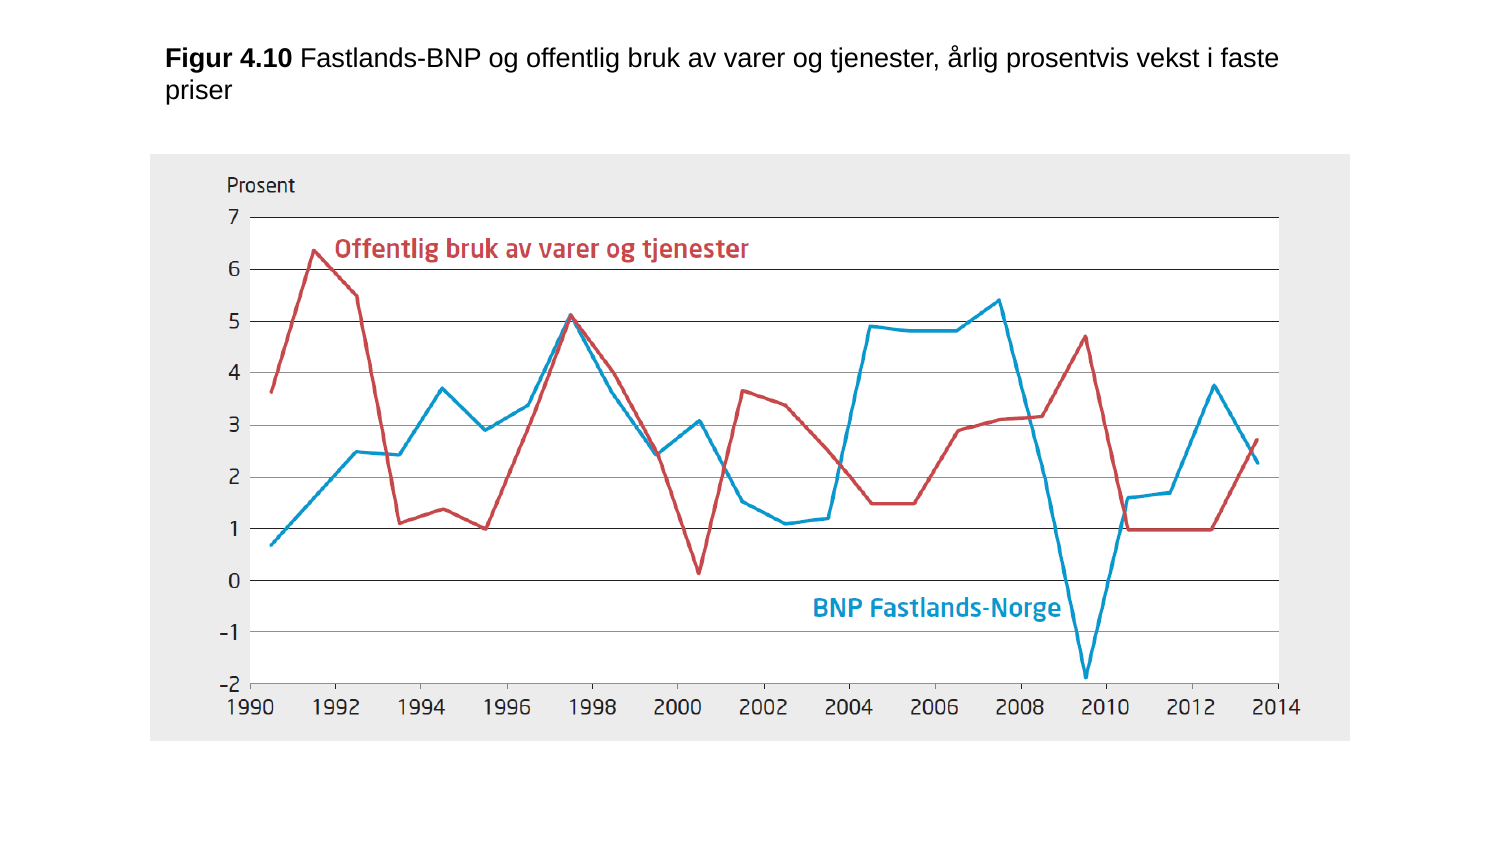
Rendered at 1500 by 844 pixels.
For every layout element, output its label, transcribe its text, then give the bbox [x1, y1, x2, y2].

picture [149, 152, 1351, 741]
text_box Figur 4.10 Fastlands-BNP og offentlig bruk av varer og tjenester, årlig prosentvis vekst i faste priser [149, 24, 1350, 95]
